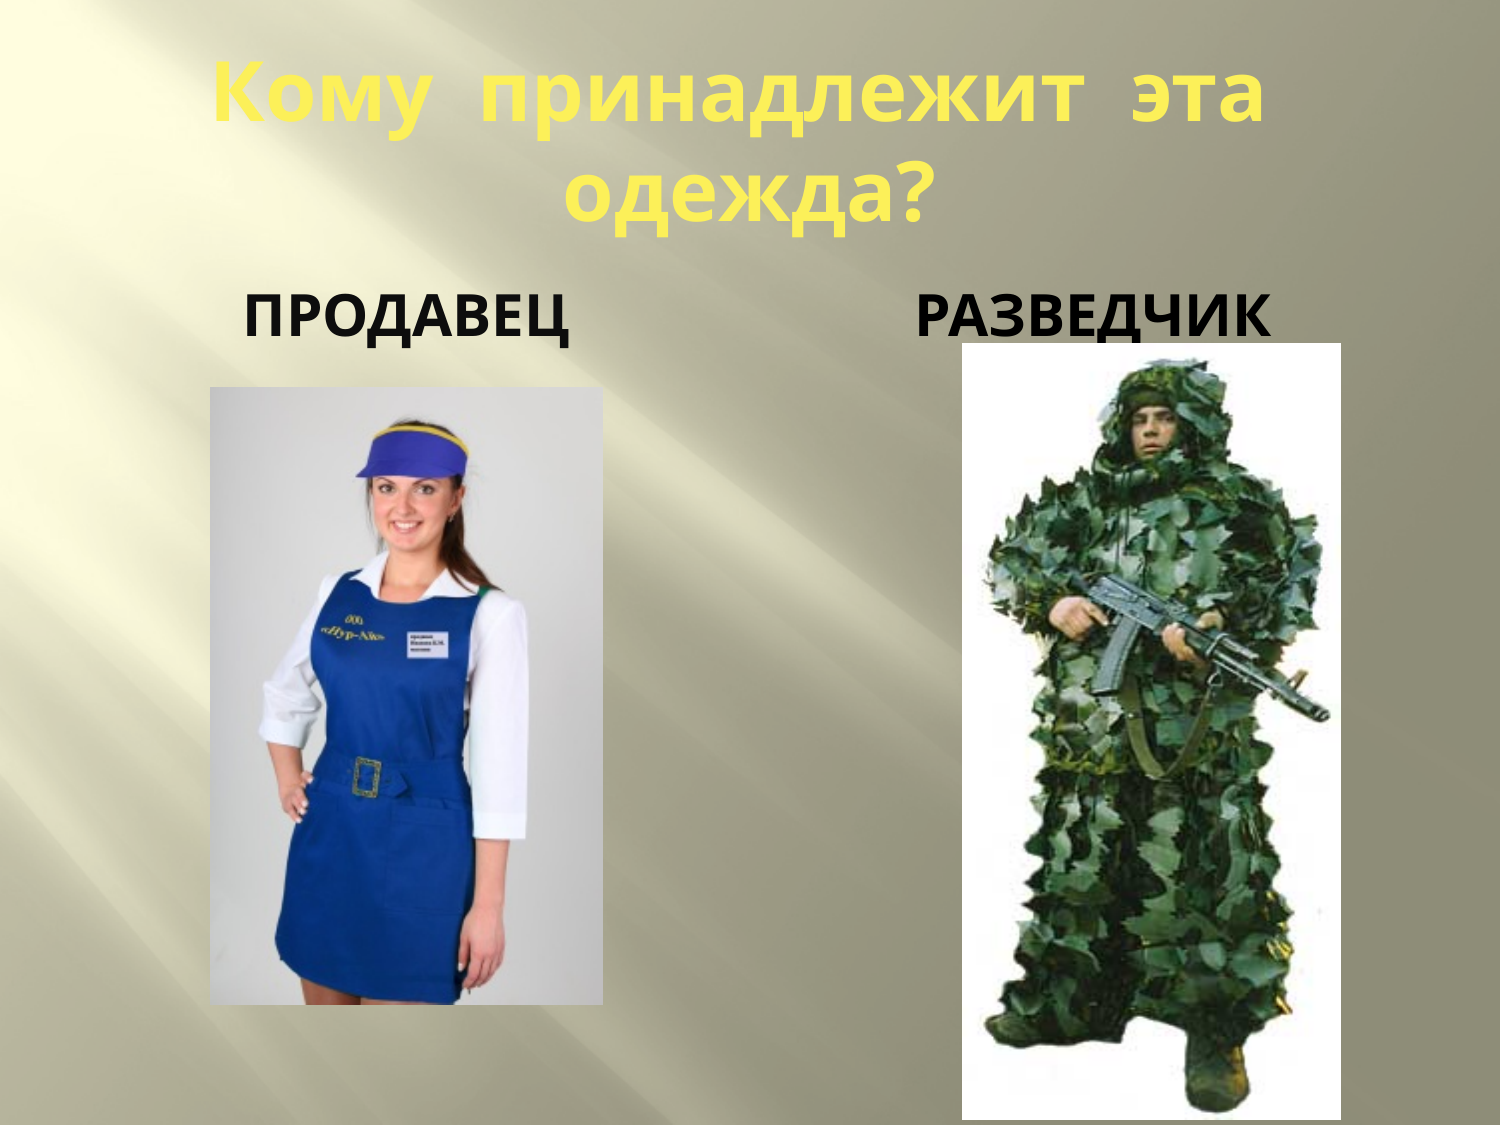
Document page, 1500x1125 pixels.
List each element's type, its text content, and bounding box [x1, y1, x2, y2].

list продавец [75, 251, 738, 375]
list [962, 343, 1341, 1120]
list разведчик [761, 251, 1425, 375]
title Кому принадлежит эта одежда? [75, 44, 1425, 233]
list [210, 387, 603, 1006]
